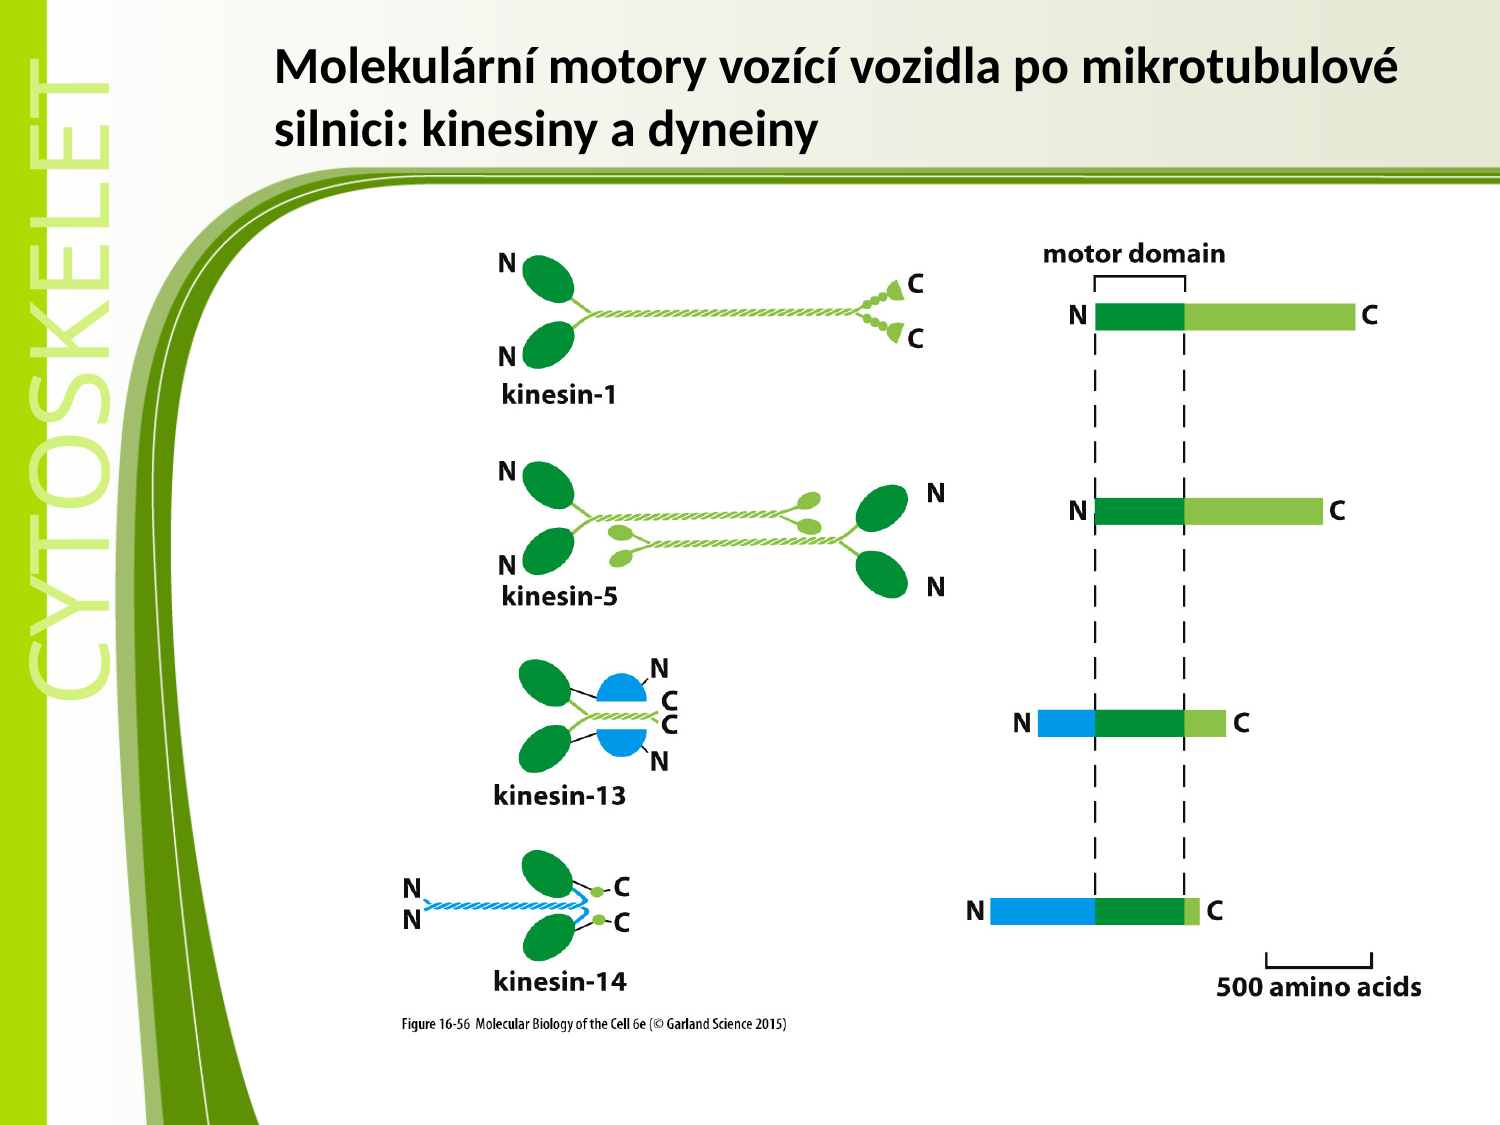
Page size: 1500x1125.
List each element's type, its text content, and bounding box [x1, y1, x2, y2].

picture [0, 0, 1500, 1125]
title Molekulární motory vozící vozidla po mikrotubulové silnici: kinesiny a dyneiny [258, 42, 1431, 146]
